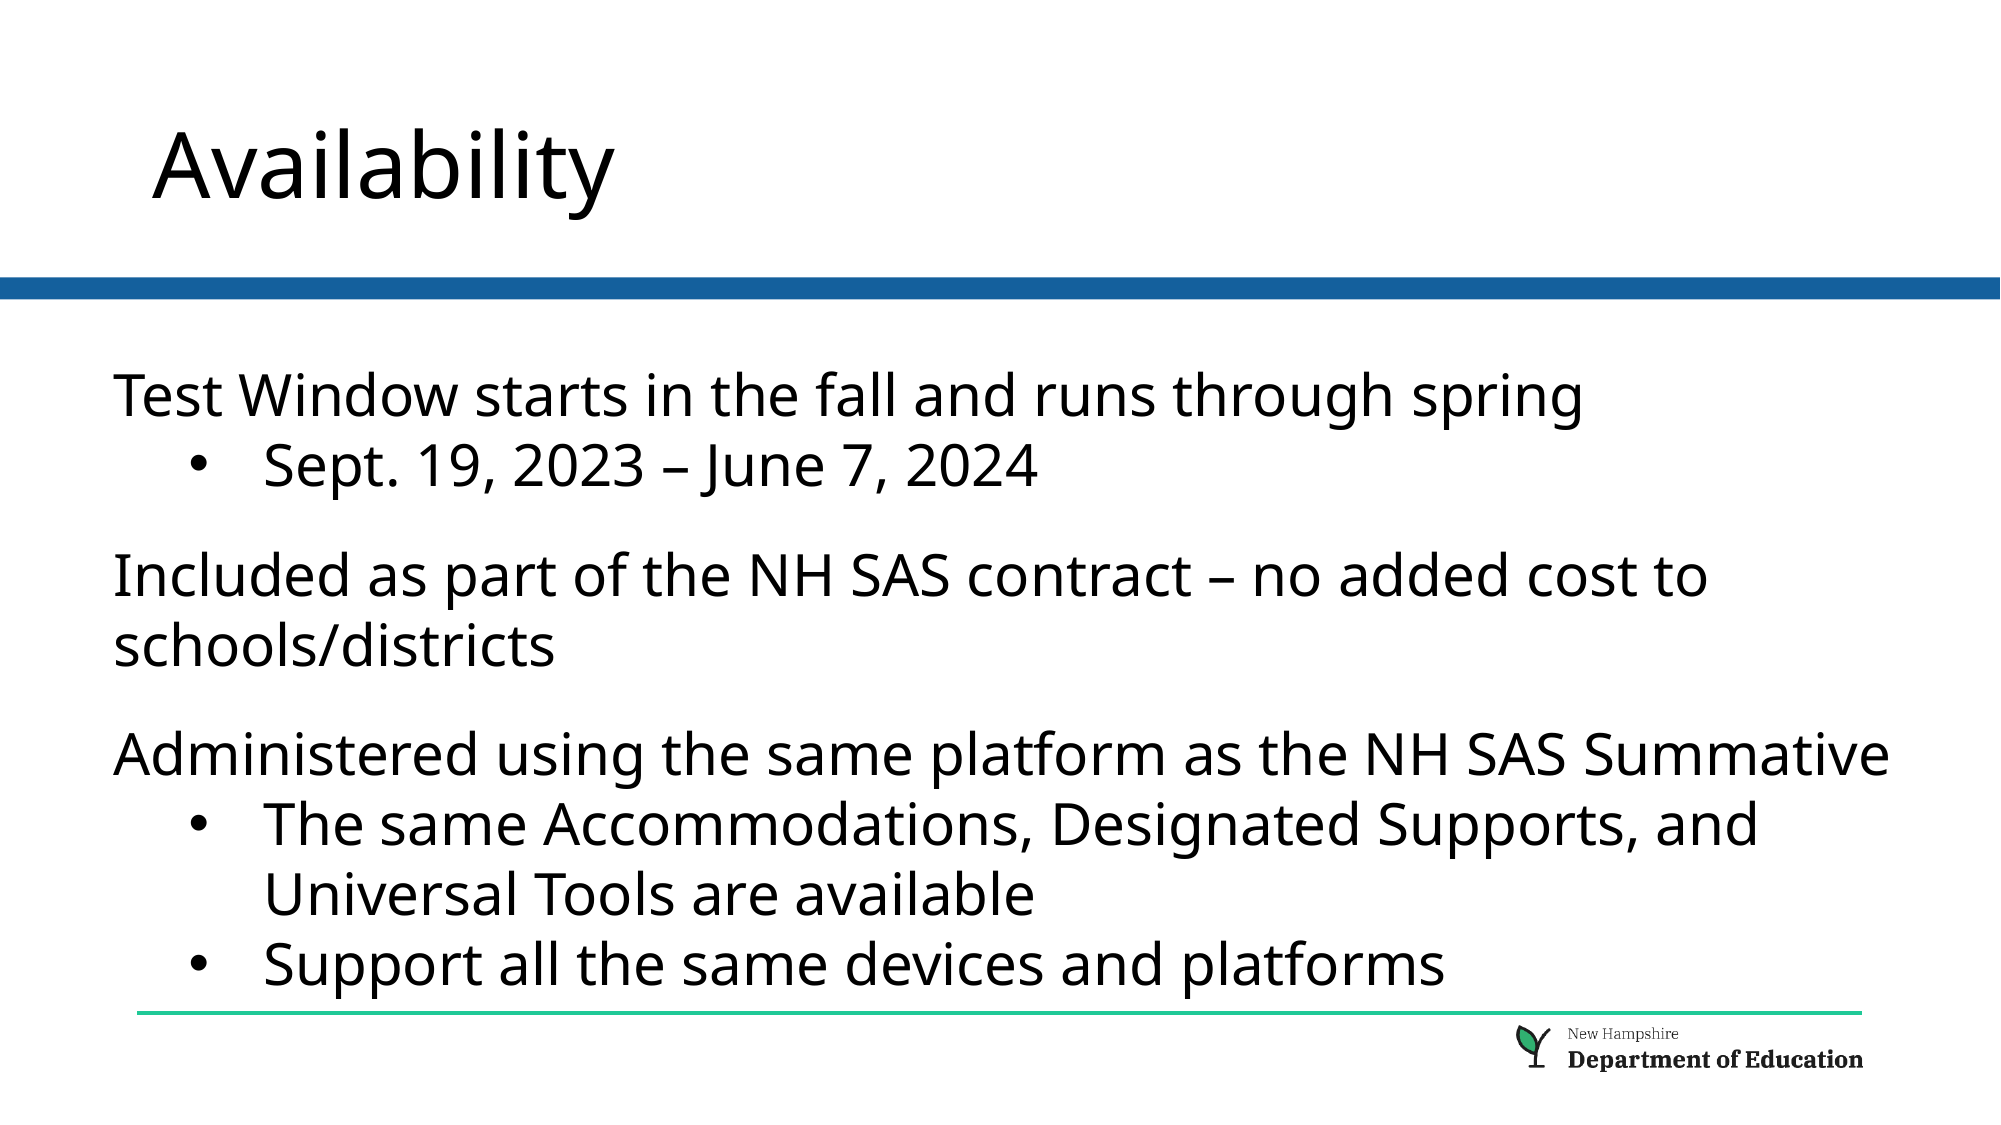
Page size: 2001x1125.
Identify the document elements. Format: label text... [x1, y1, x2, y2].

text_box Test Window starts in the fall and runs through spring Sept. 19, 2023 – June 7, 2024 Included as part of the NH SAS contract – no added cost to schools/districts Administered using the same platform as the NH SAS Summative The same Accommodations, Designated Supports, and Universal Tools are available Support all the same devices and platforms [98, 350, 1916, 1005]
title Availability [137, 59, 1863, 278]
picture [1516, 1025, 1863, 1072]
